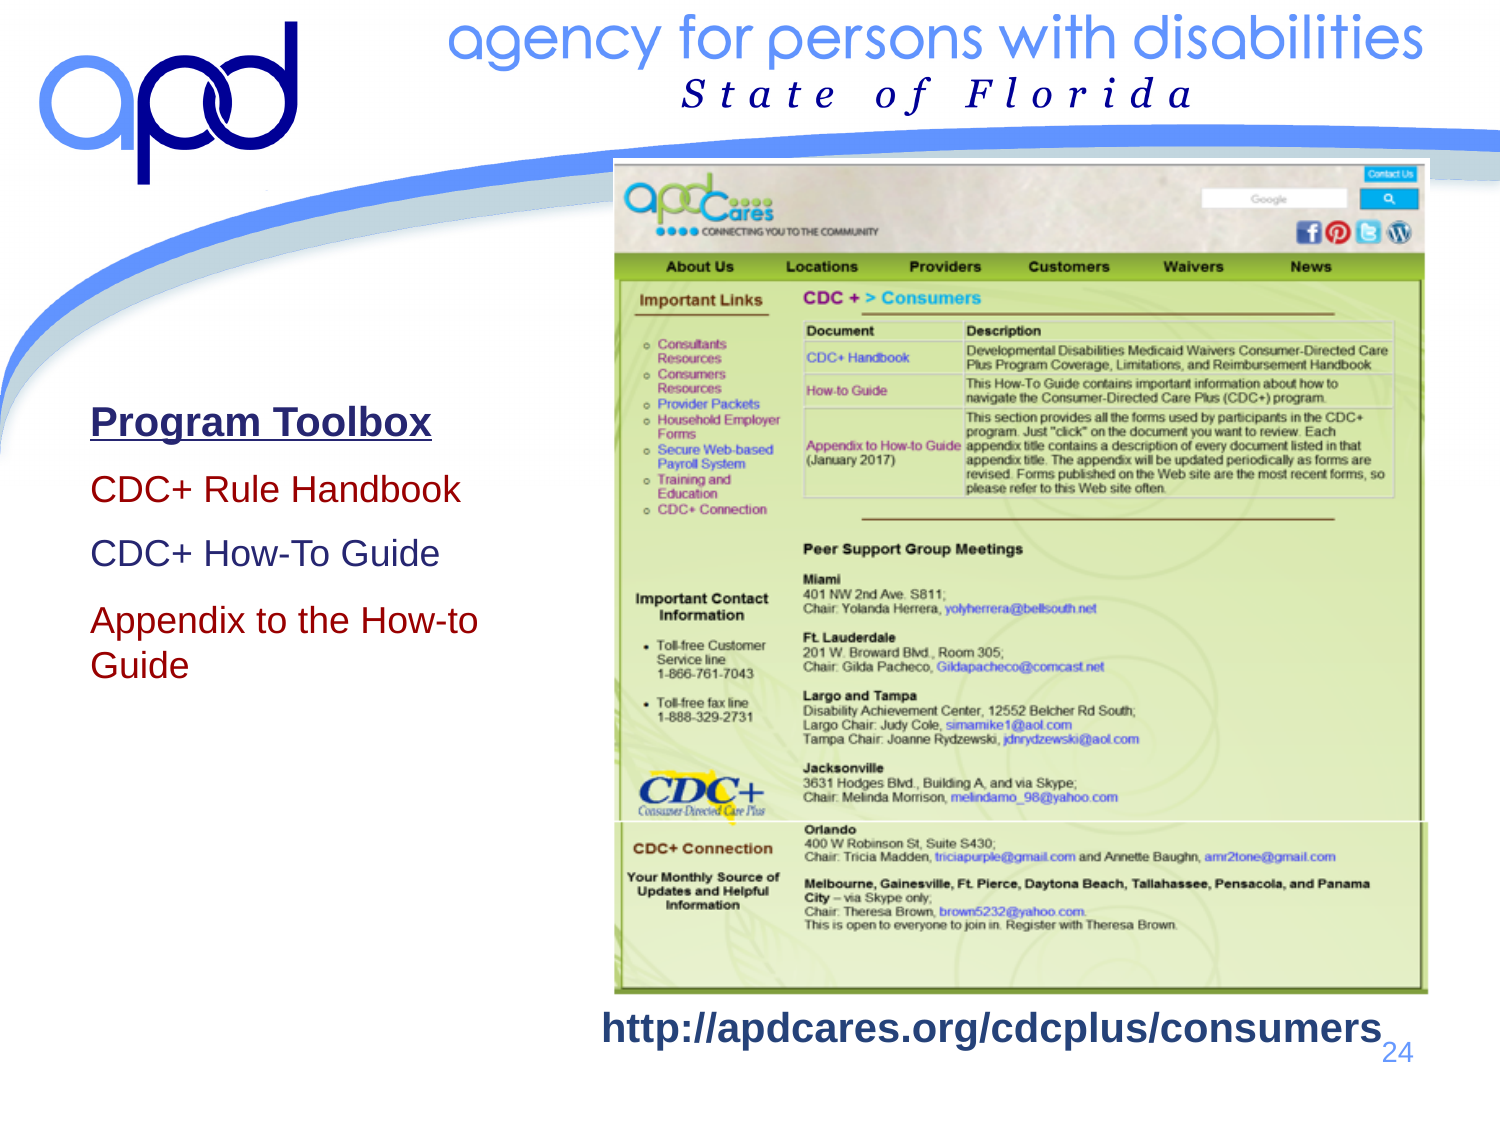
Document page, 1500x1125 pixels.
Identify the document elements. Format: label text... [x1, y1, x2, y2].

list Program Toolbox CDC+ Rule Handbook CDC+ How-To Guide Appendix to the How-to Guide [0, 387, 513, 1009]
text_box 24 [1316, 1025, 1480, 1076]
picture [0, 0, 1500, 997]
title http://apdcares.org/cdcplus/consumers [435, 994, 1399, 1058]
